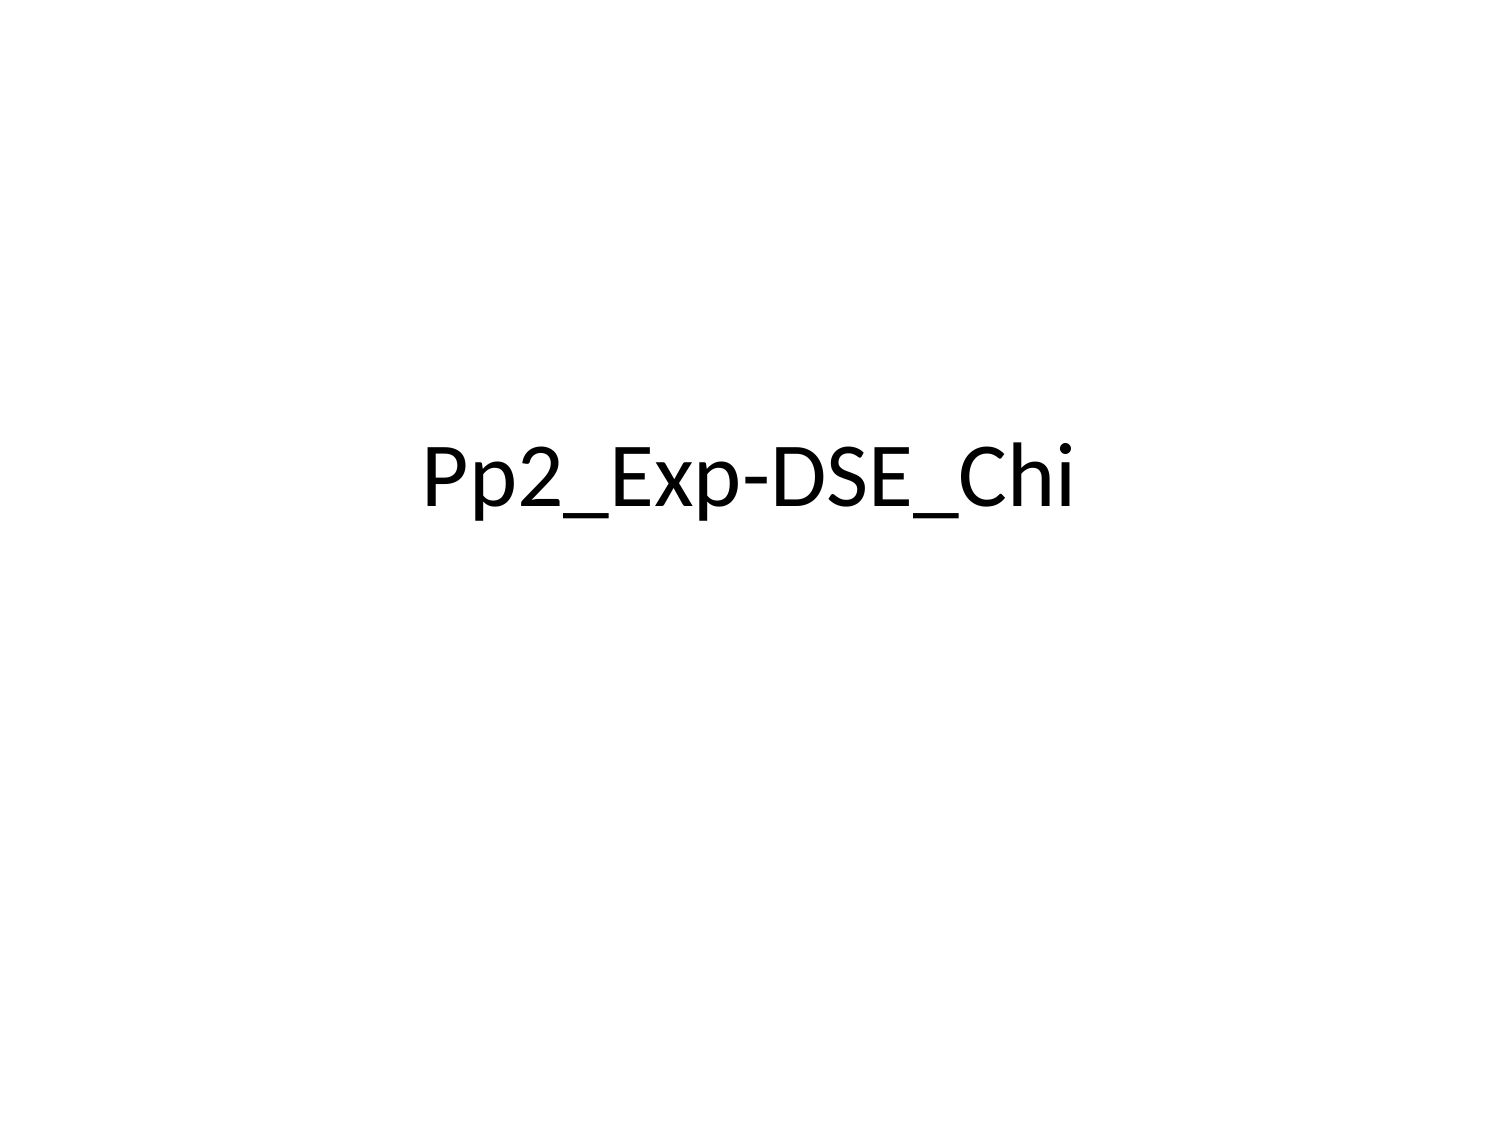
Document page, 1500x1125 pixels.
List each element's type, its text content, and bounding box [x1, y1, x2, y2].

title Pp2_Exp-DSE_Chi [112, 349, 1388, 591]
